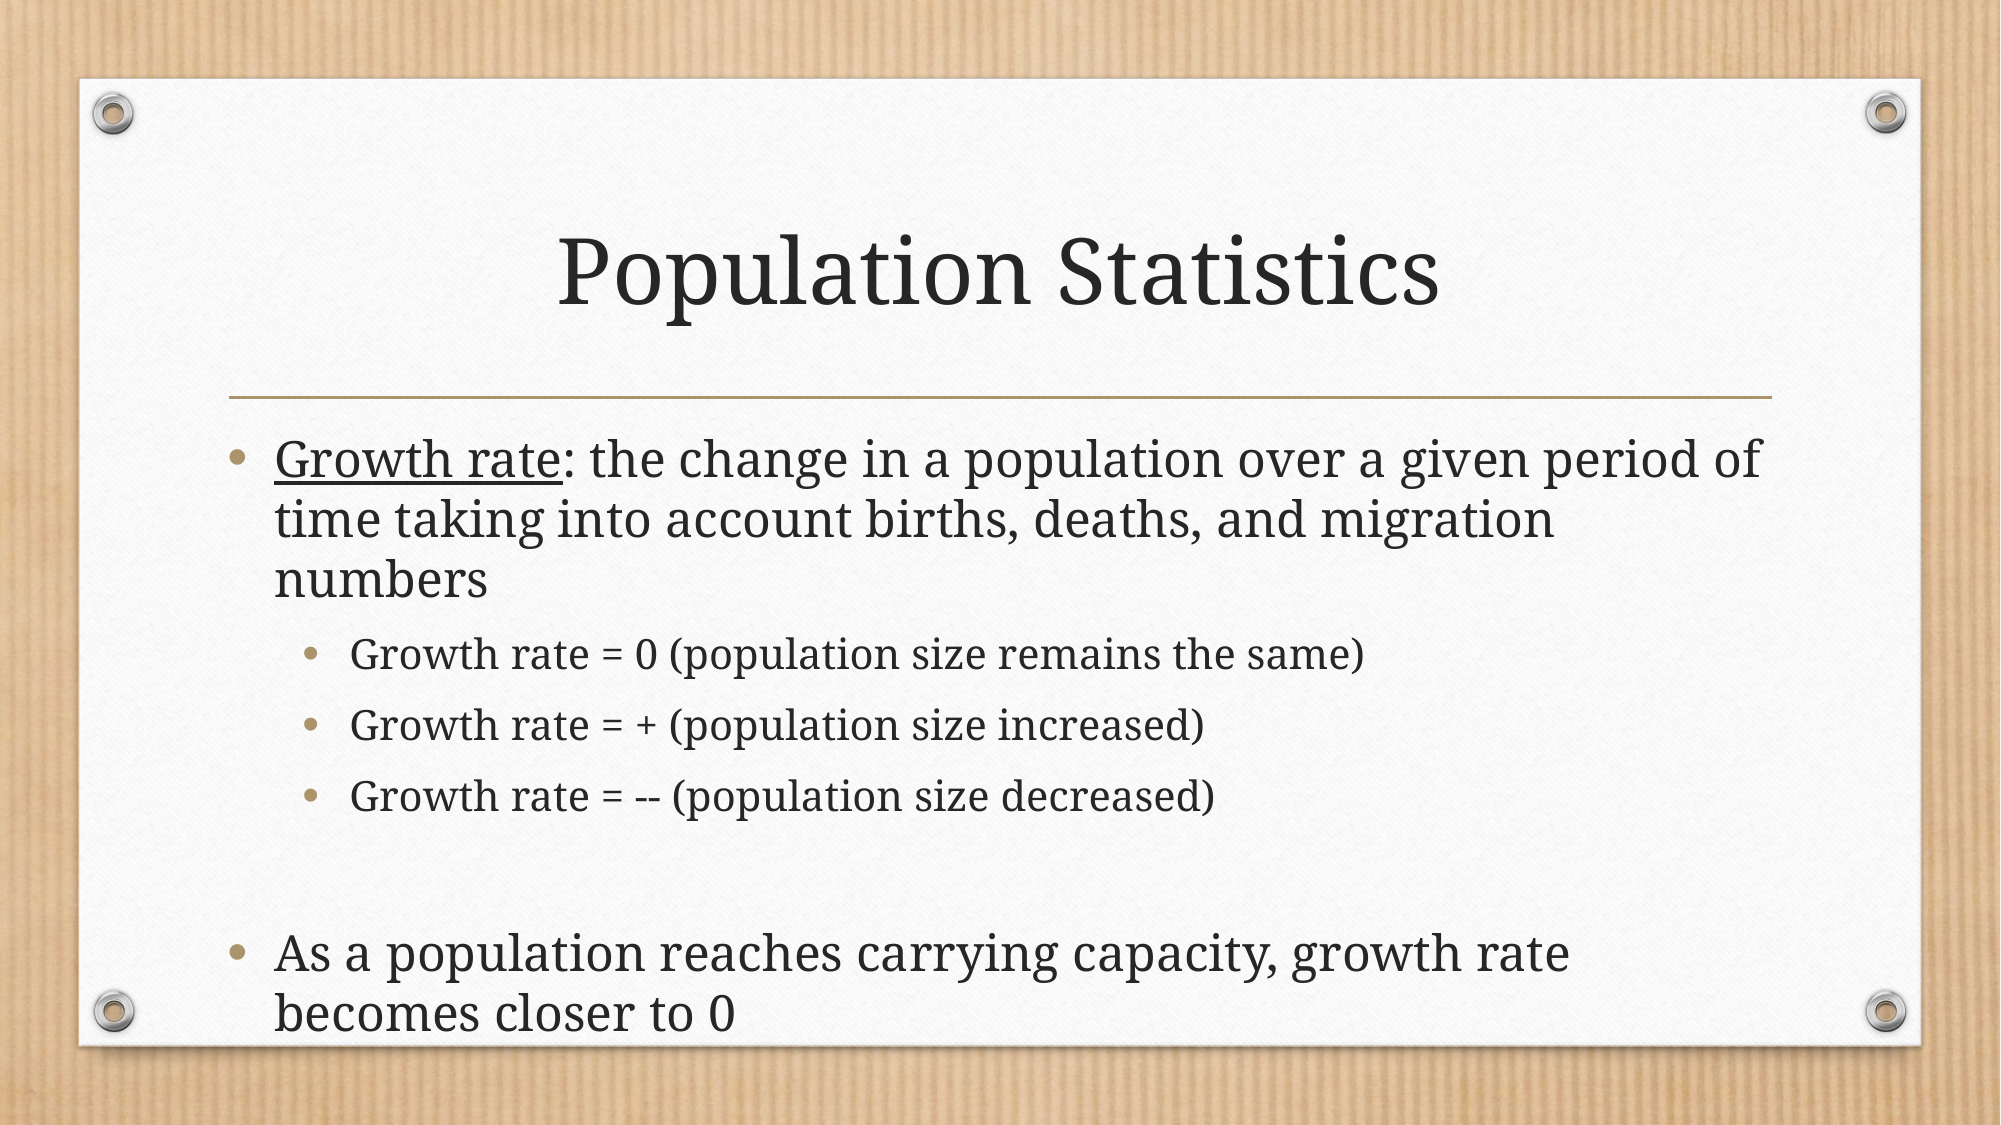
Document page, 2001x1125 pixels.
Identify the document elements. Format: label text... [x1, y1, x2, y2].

picture [0, 0, 2001, 1125]
list Growth rate: the change in a population over a given period of time taking into account births, deaths, and migration numbers Growth rate = 0 (population size remains the same) Growth rate = + (population size increased) Growth rate = -- (population size decreased) As a population reaches carrying capacity, growth rate becomes closer to 0 [212, 419, 1788, 964]
title Population Statistics [212, 161, 1788, 375]
